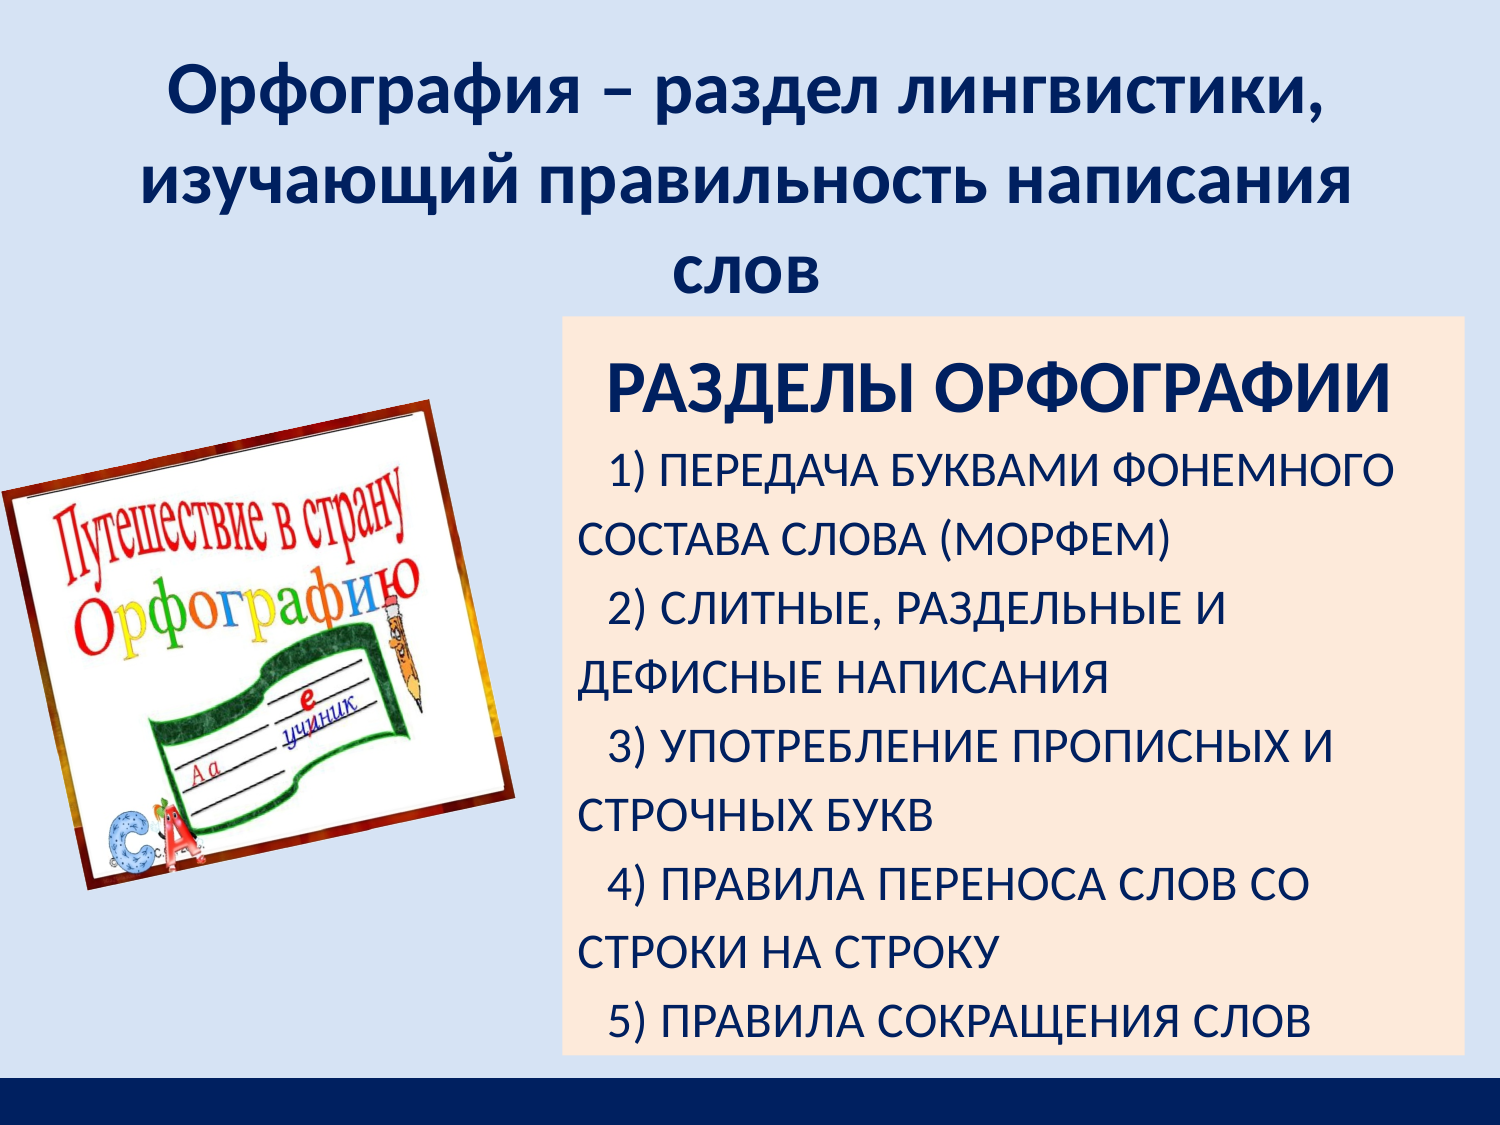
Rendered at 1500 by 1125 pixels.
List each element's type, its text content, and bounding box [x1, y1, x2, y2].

picture [2, 400, 515, 890]
title Орфография – раздел лингвистики, изучающий правильность написания слов [100, 42, 1394, 305]
text_box РАЗДЕЛЫ ОРФОГРАФИИ 1) ПЕРЕДАЧА БУКВАМИ ФОНЕМНОГО СОСТАВА СЛОВА (МОРФЕМ) 2) СЛИТНЫЕ, РАЗДЕЛЬНЫЕ И ДЕФИСНЫЕ НАПИСАНИЯ 3) УПОТРЕБЛЕНИЕ ПРОПИСНЫХ И СТРОЧНЫХ БУКВ 4) ПРАВИЛА ПЕРЕНОСА СЛОВ СО СТРОКИ НА СТРОКУ 5) ПРАВИЛА СОКРАЩЕНИЯ СЛОВ [562, 316, 1465, 1056]
text_box [0, 1076, 1500, 1125]
